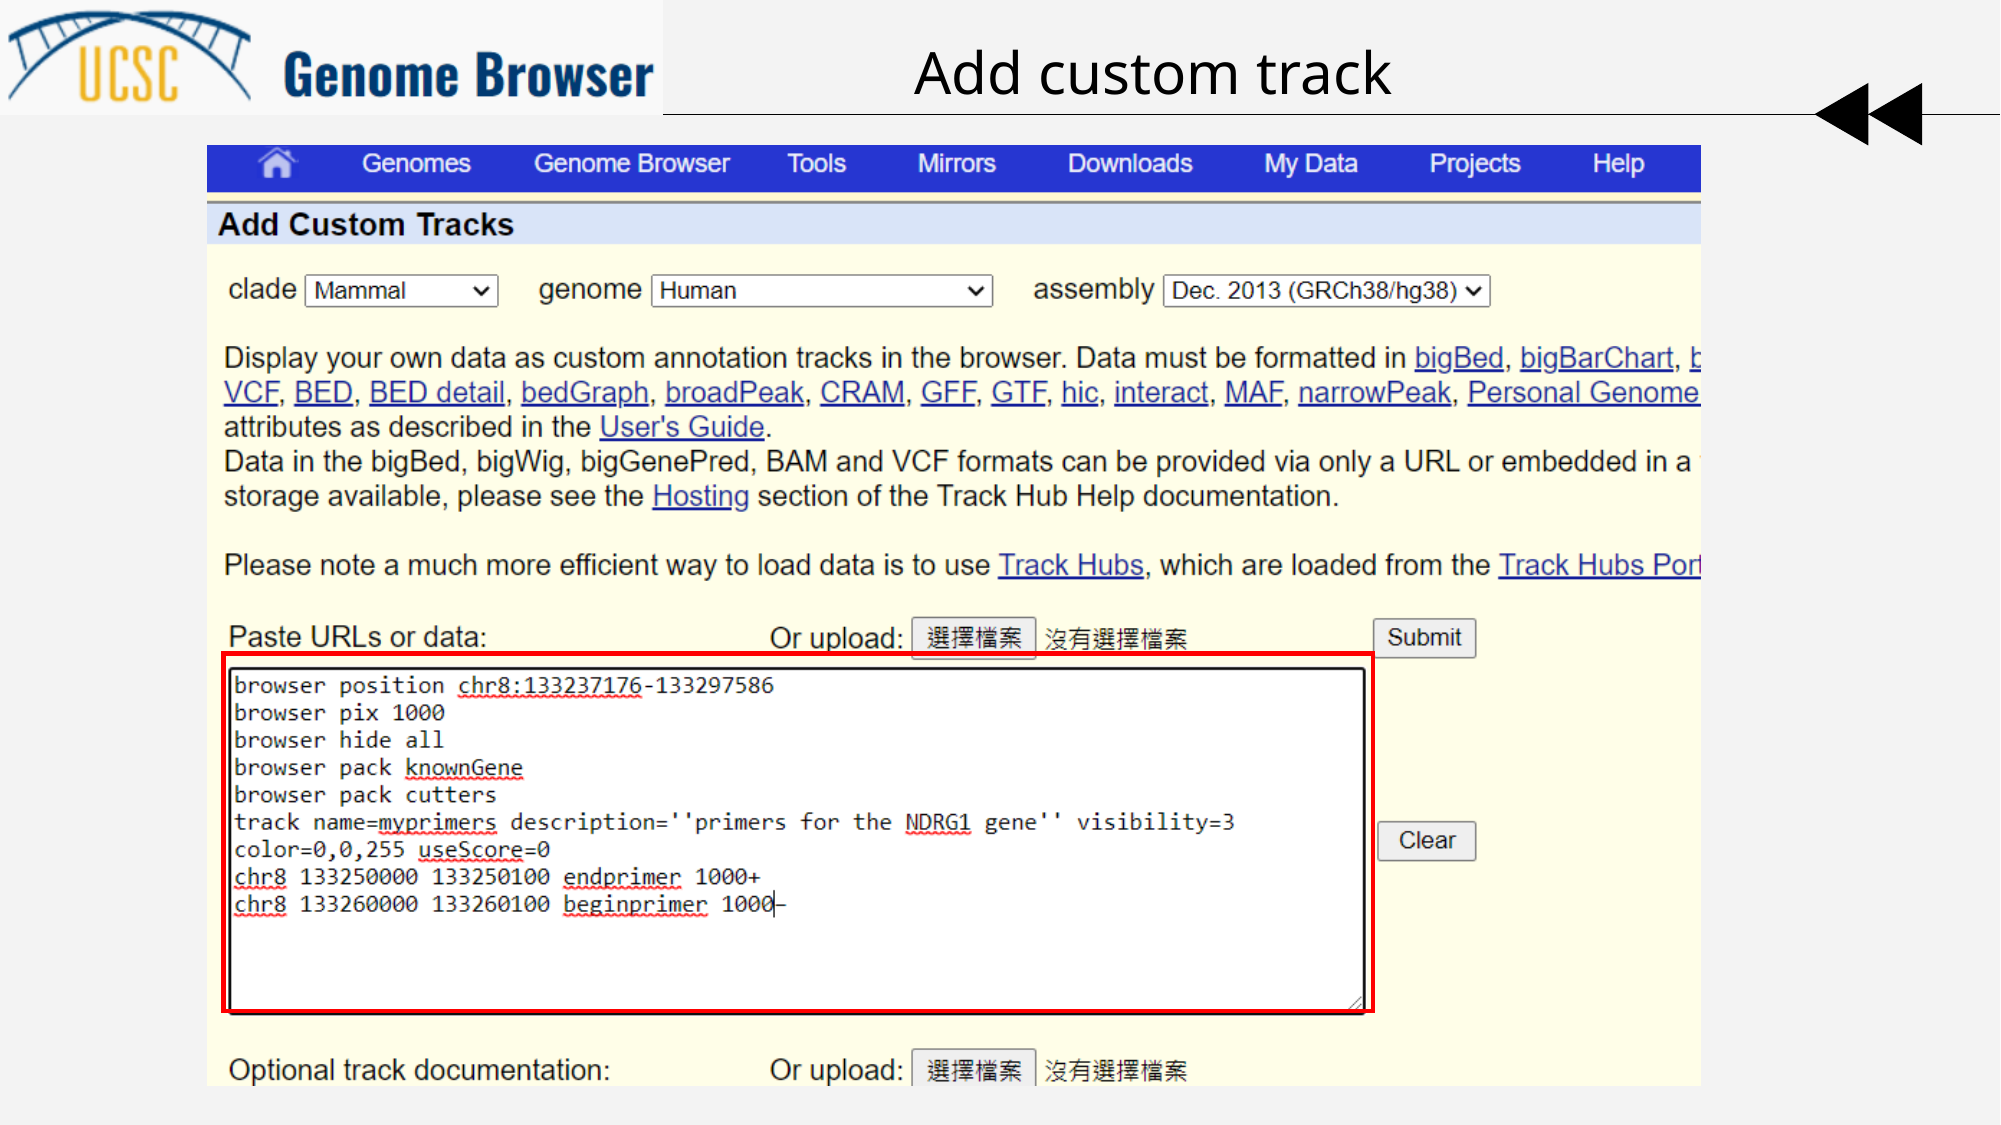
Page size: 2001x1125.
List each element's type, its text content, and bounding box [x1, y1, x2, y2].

picture [0, 0, 2001, 1125]
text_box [0, 82, 2000, 146]
text_box Add custom track [899, 28, 1423, 82]
